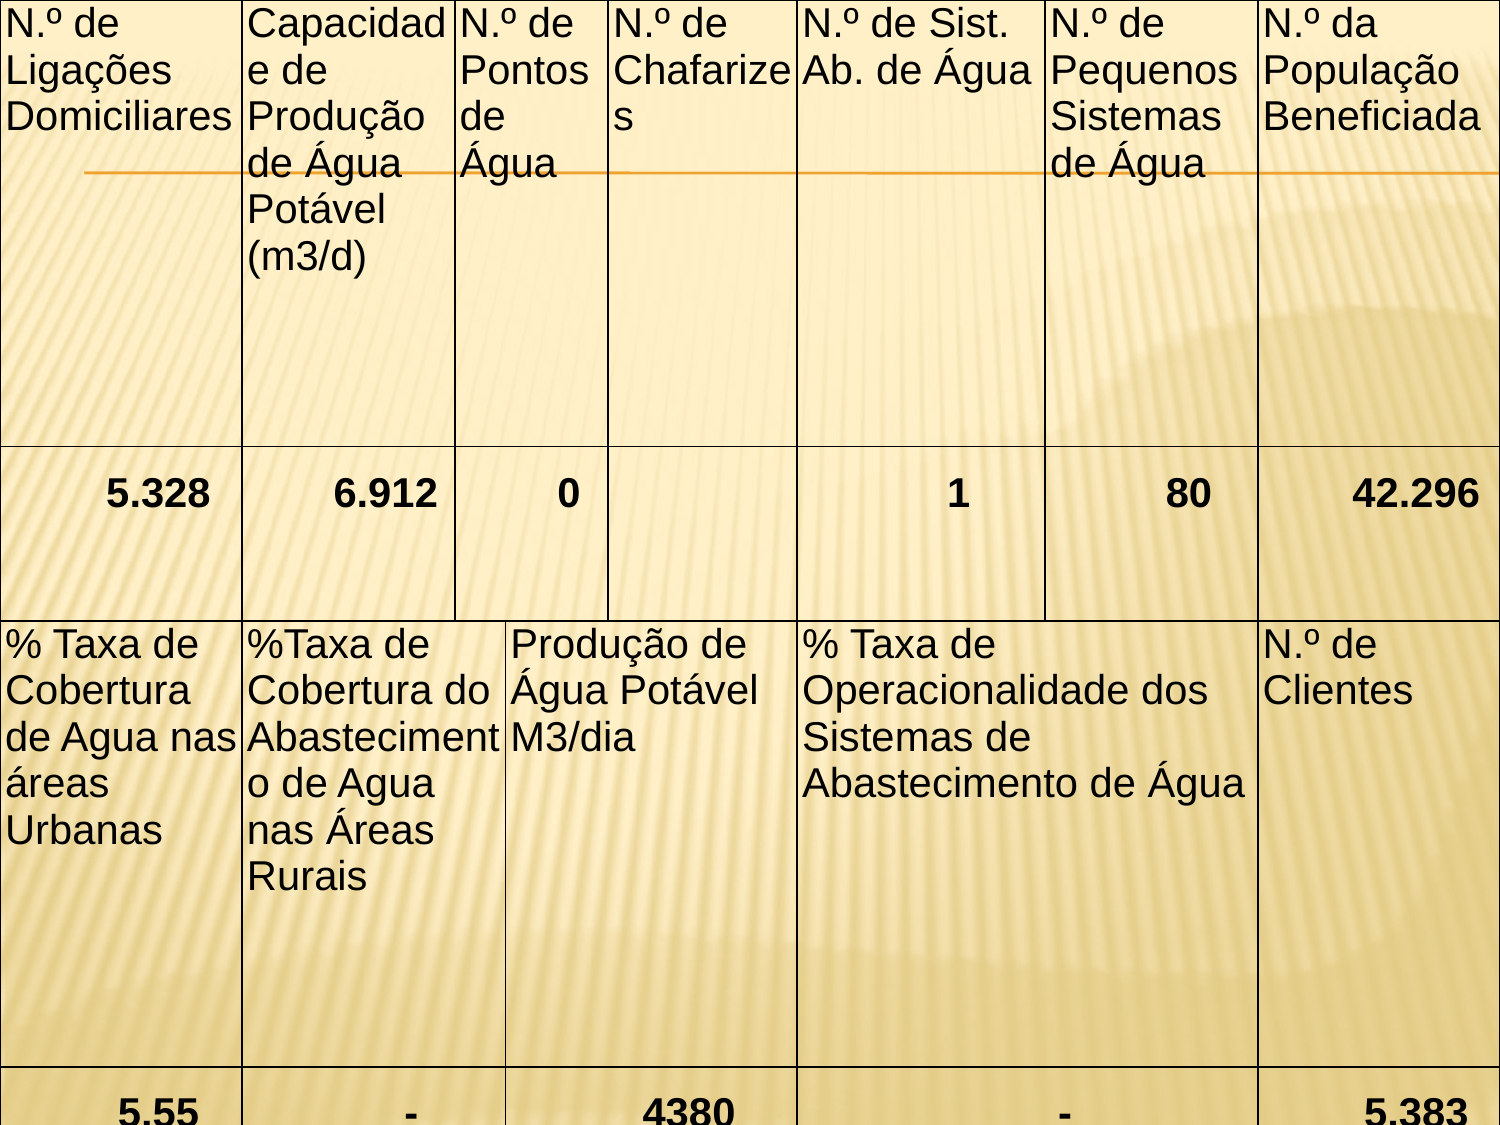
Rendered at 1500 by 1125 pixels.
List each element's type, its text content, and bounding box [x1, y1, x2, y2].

table_cell % Taxa de Operacionalidade dos Sistemas de Abastecimento de Água [798, 622, 1257, 1066]
table_cell 5.383 [1259, 1068, 1499, 1125]
table_header N.º da População Beneficiada [1259, 1, 1499, 446]
table_cell [609, 447, 796, 620]
table_cell - [798, 1068, 1257, 1125]
table_cell %Taxa de Cobertura do Abastecimento de Agua nas Áreas Rurais [243, 622, 505, 1066]
table_cell 5.328 [1, 447, 241, 620]
table_cell 4380 [506, 1068, 796, 1125]
table_cell % Taxa de Cobertura de Agua nas áreas Urbanas [1, 622, 241, 1066]
table_cell 1 [798, 447, 1044, 620]
table_cell N.º de Clientes [1259, 622, 1499, 1066]
table_cell 42.296 [1259, 447, 1499, 620]
table_cell 0 [456, 447, 607, 620]
table_header N.º de Pequenos Sistemas de Água [1046, 1, 1257, 446]
table_header N.º de Pontos de Água [456, 1, 607, 446]
table_header N.º de Sist. Ab. de Água [798, 1, 1044, 446]
table_cell 5.55 [1, 1068, 241, 1125]
table_header N.º de Chafarizes [609, 1, 796, 446]
table_header Capacidade de Produção de Água Potável (m3/d) [243, 1, 454, 446]
table_cell - [243, 1068, 505, 1125]
table_cell 80 [1046, 447, 1257, 620]
table_cell 6.912 [243, 447, 454, 620]
table_header N.º de Ligações Domiciliares [1, 1, 241, 446]
table_cell Produção de Água Potável M3/dia [506, 622, 796, 1066]
